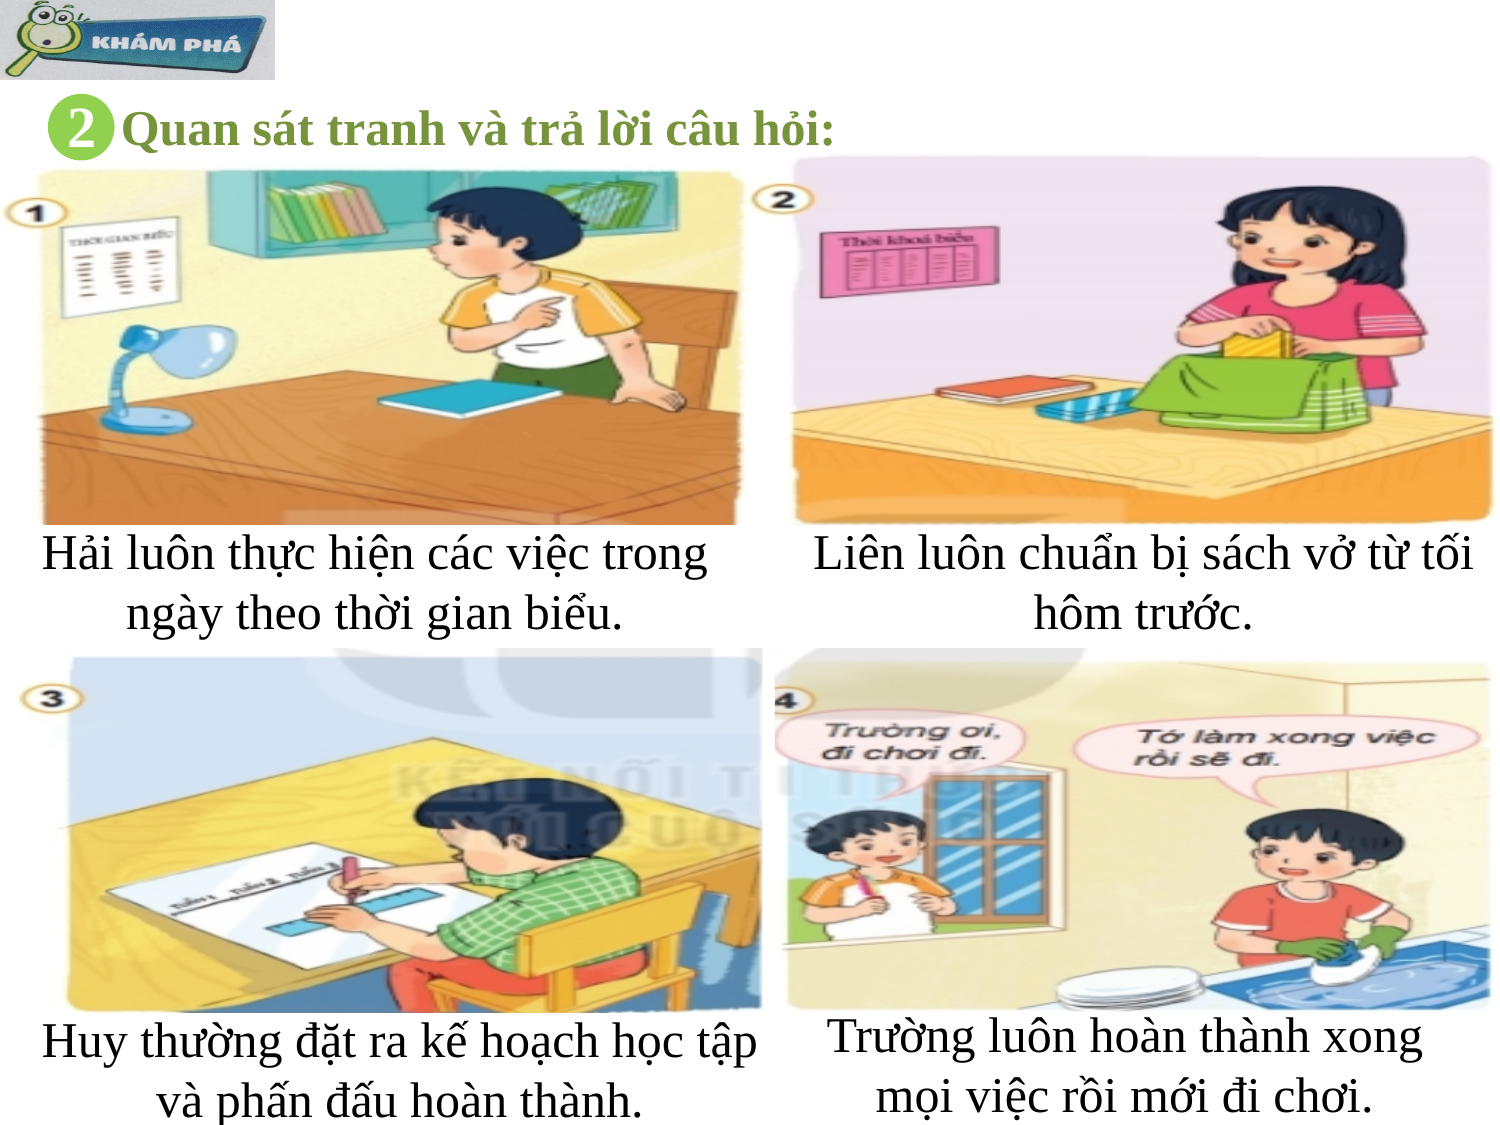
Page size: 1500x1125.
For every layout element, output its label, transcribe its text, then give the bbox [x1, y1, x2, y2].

text_box Liên luôn chuẩn bị sách vở từ tối hôm trước. [762, 533, 1500, 648]
picture [15, 648, 763, 1013]
text_box Trường luôn hoàn thành xong mọi việc rồi mới đi chơi. [776, 1021, 1474, 1125]
picture [0, 0, 276, 81]
picture [774, 648, 1500, 1013]
text_box 2 [5, 90, 159, 160]
text_box Huy thường đặt ra kế hoạch học tập và phấn đấu hoàn thành. [24, 999, 775, 1125]
picture [0, 148, 1500, 526]
text_box Hải luôn thực hiện các việc trong ngày theo thời gian biểu. [15, 533, 734, 648]
text_box Quan sát tranh và trả lời câu hỏi: [159, 87, 1010, 160]
